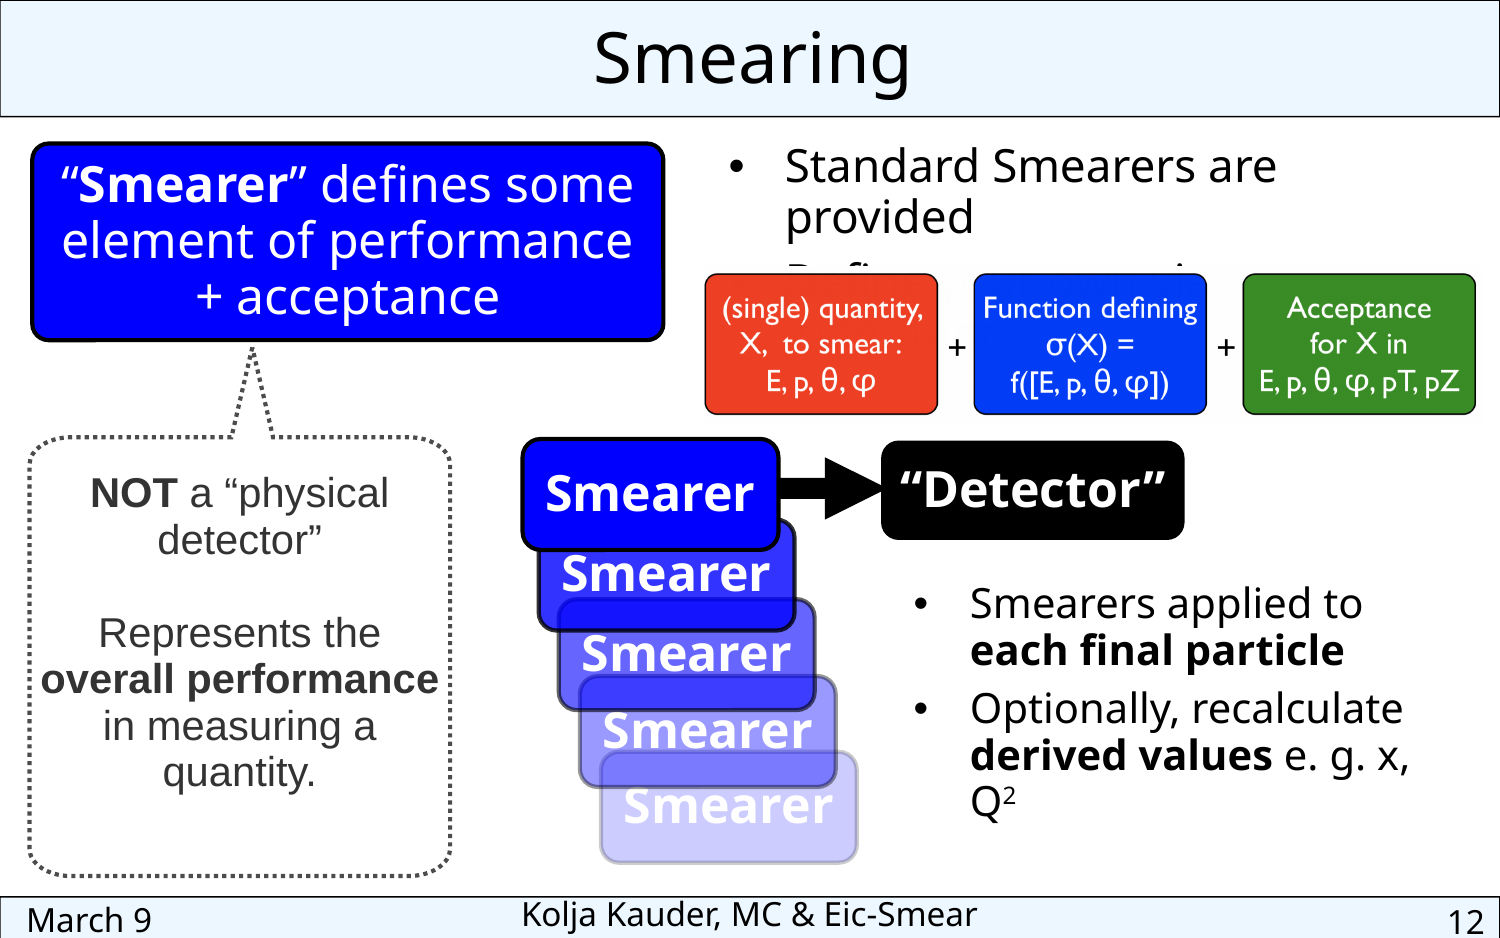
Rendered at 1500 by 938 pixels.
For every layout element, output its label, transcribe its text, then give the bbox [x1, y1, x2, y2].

text_box Standard Smearers are provided Define your own via inheritance [715, 135, 1460, 264]
text_box NOT a “physical detector” Represents the overall performance in measuring a quantity. [29, 347, 451, 877]
text_box “Detector” [893, 442, 1183, 538]
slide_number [25, 894, 376, 938]
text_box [522, 438, 888, 863]
picture [702, 266, 1482, 424]
slide_number 12 [1135, 901, 1486, 938]
footer Kolja Kauder, MC & Eic-Smear [312, 896, 1187, 938]
text_box Smearing [25, 9, 1482, 97]
text_box “Smearer” defines some element of performance + acceptance [32, 143, 664, 341]
text_box Smearers applied to each final particle Optionally, recalculate derived values e. g. x, Q2 [901, 575, 1460, 892]
